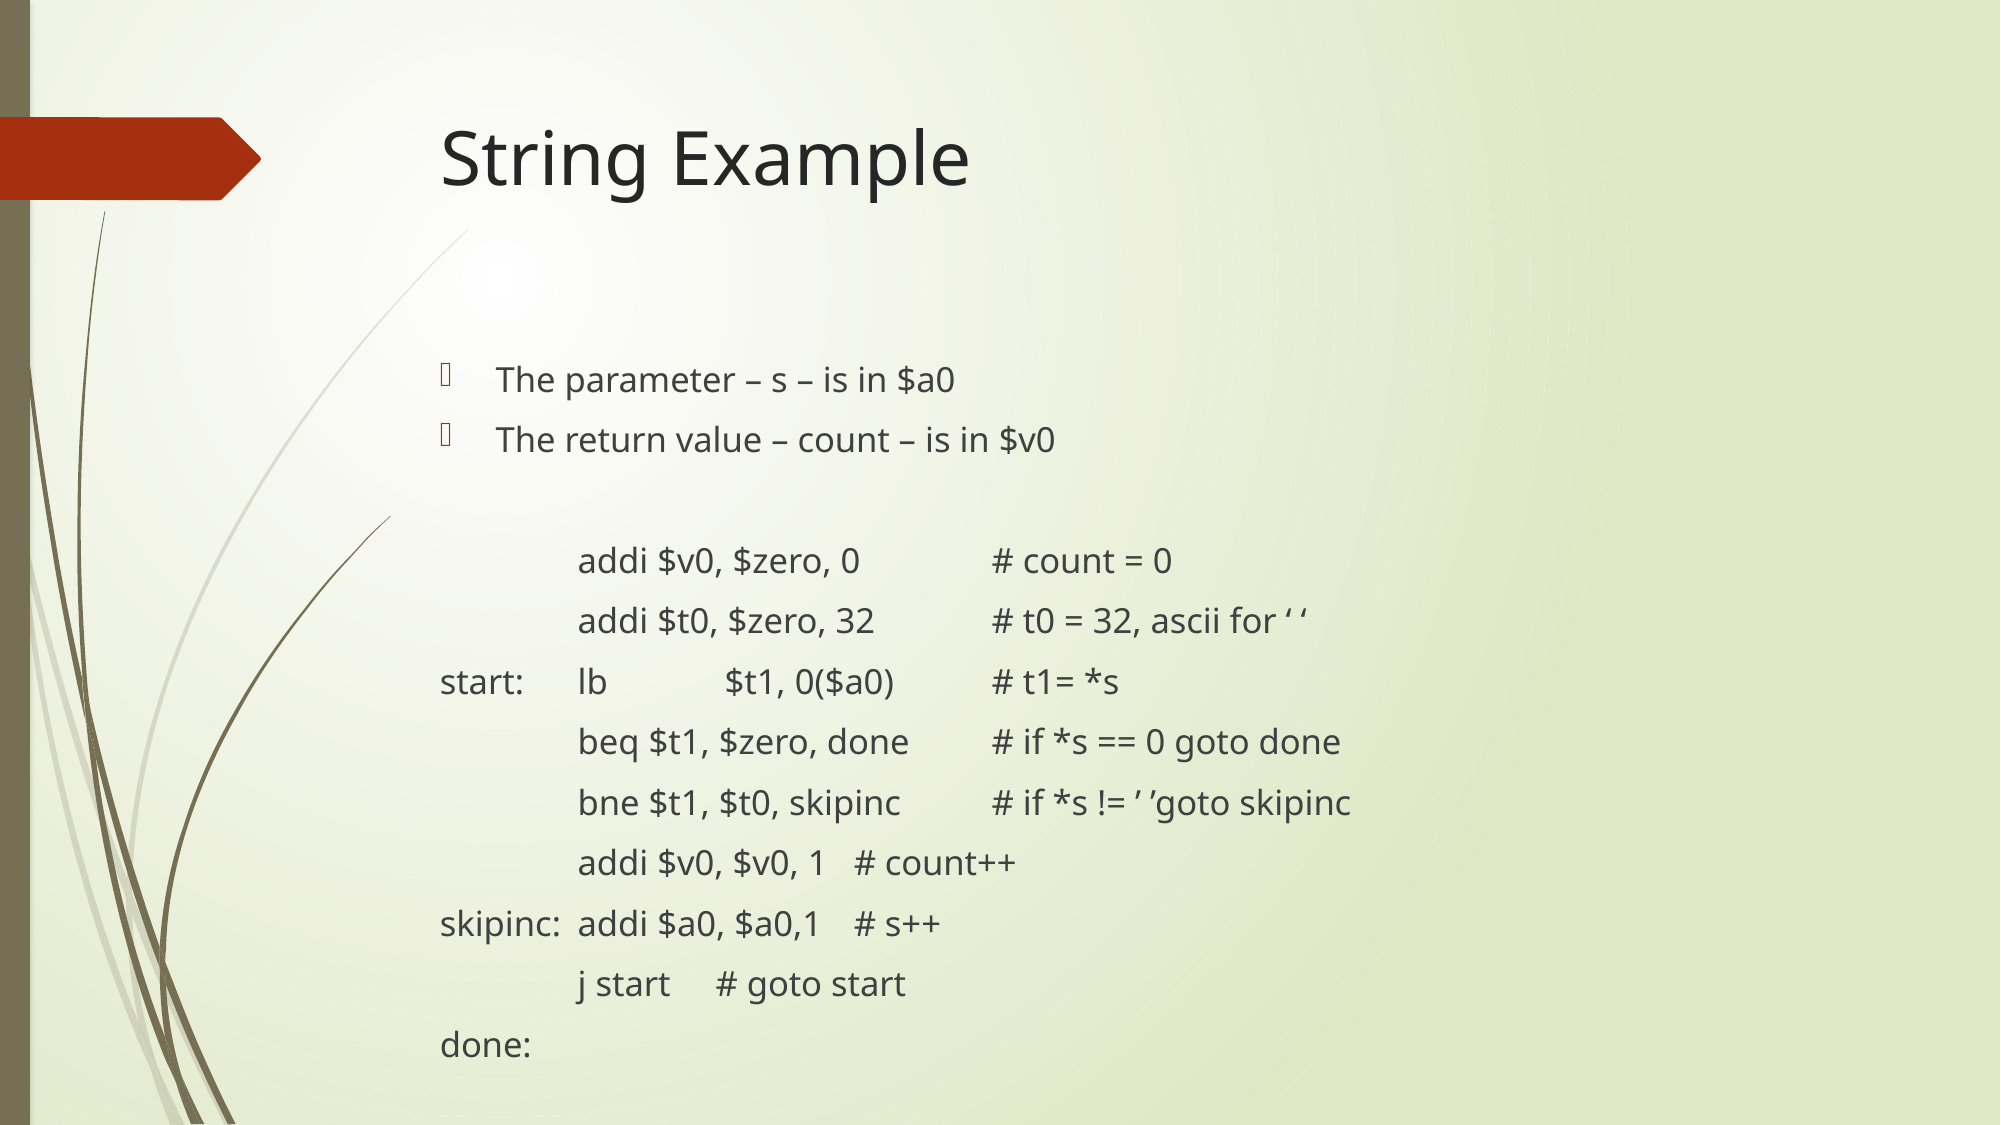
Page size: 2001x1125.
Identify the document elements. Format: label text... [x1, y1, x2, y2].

list The parameter – s – is in $a0 The return value – count – is in $v0 addi $v0, $zero, 0 # count = 0 addi $t0, $zero, 32 # t0 = 32, ascii for ‘ ‘ start: lb $t1, 0($a0) # t1= *s beq $t1, $zero, done # if *s == 0 goto done bne $t1, $t0, skipinc # if *s != ’ ’goto skipinc addi $v0, $v0, 1 # count++ skipinc: addi $a0, $a0,1 # s++ j start # goto start done: [424, 350, 1888, 1074]
title String Example [425, 102, 1888, 313]
